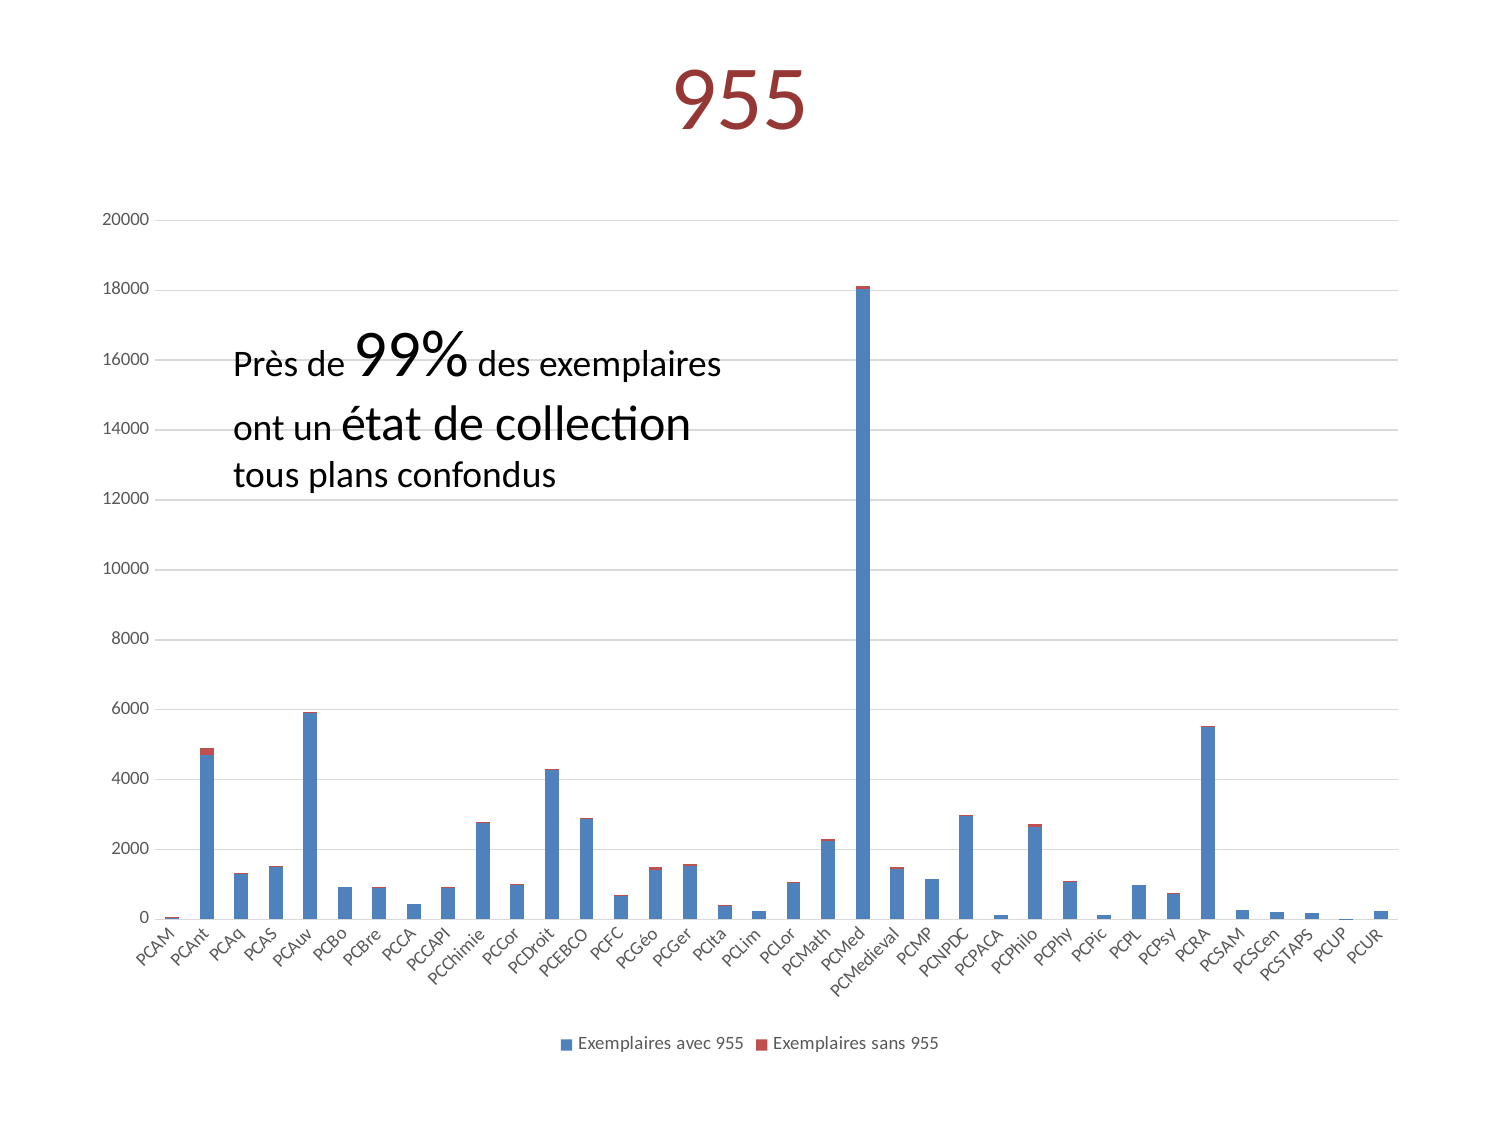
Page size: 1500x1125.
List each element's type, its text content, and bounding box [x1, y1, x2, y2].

title 955 [64, 0, 1415, 187]
chart [74, 193, 1426, 1061]
